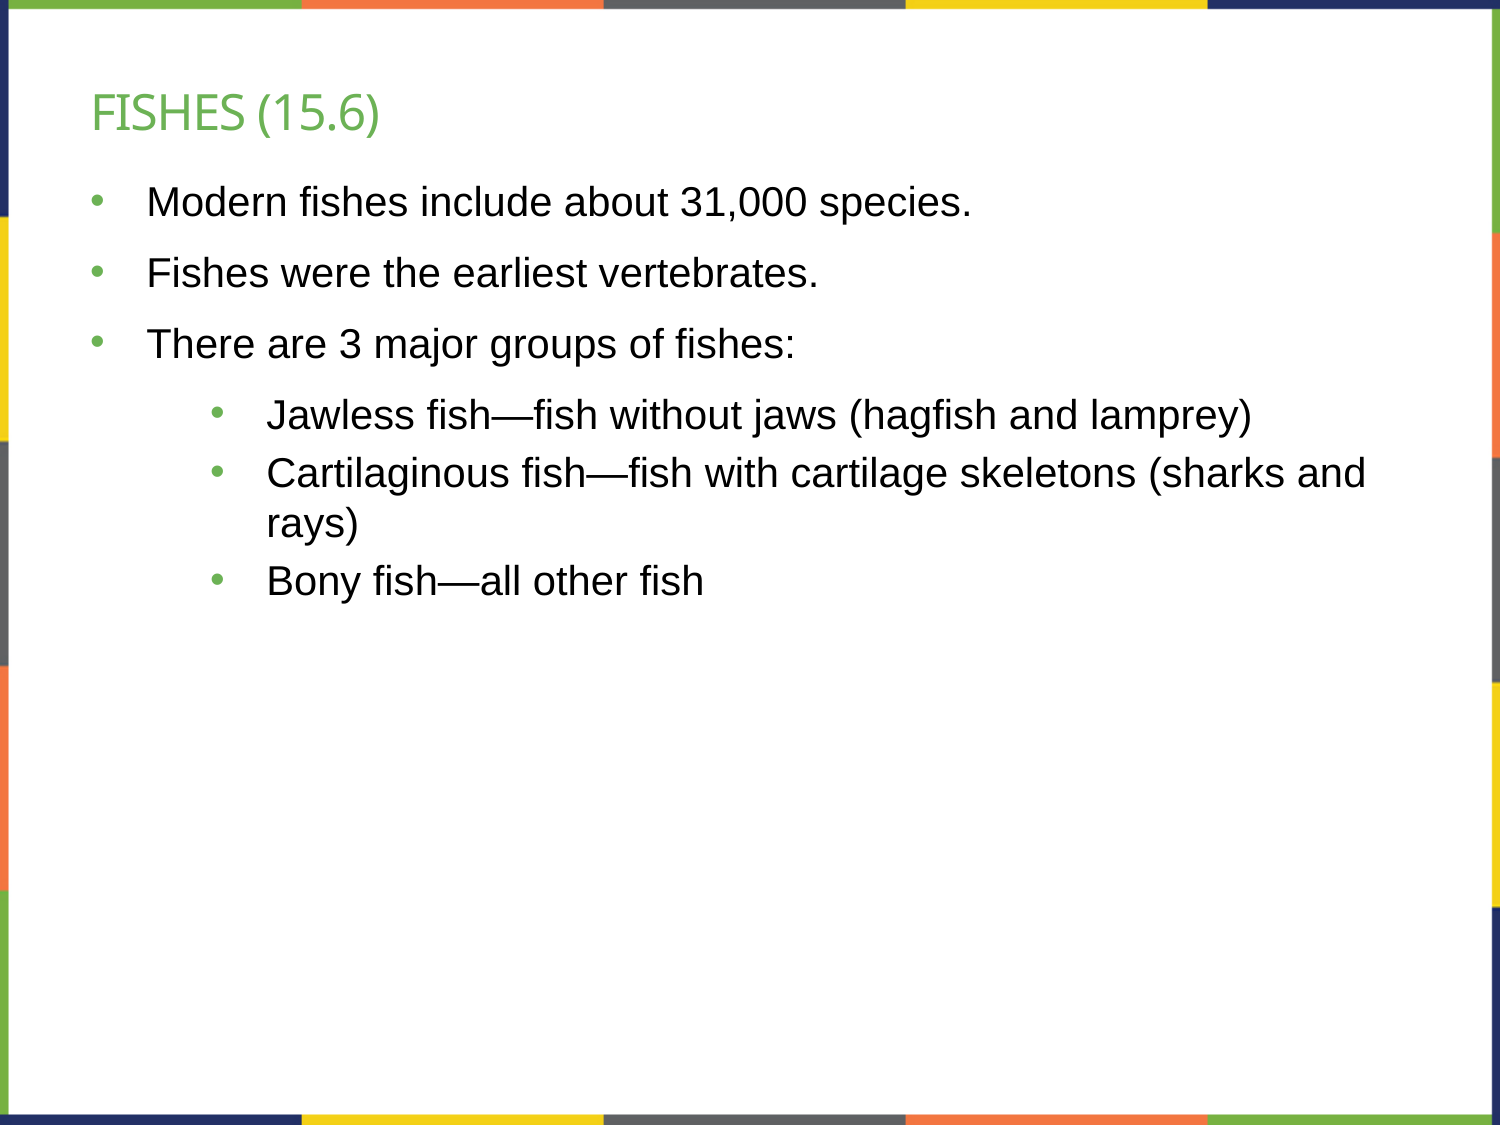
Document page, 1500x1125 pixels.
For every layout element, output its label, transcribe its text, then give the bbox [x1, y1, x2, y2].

picture [0, 0, 1500, 1125]
list Modern fishes include about 31,000 species. Fishes were the earliest vertebrates. There are 3 major groups of fishes: Jawless fish—fish without jaws (hagfish and lamprey) Cartilaginous fish—fish with cartilage skeletons (sharks and rays) Bony fish—all other fish [75, 167, 1398, 1067]
title Fishes (15.6) [75, 39, 1398, 148]
